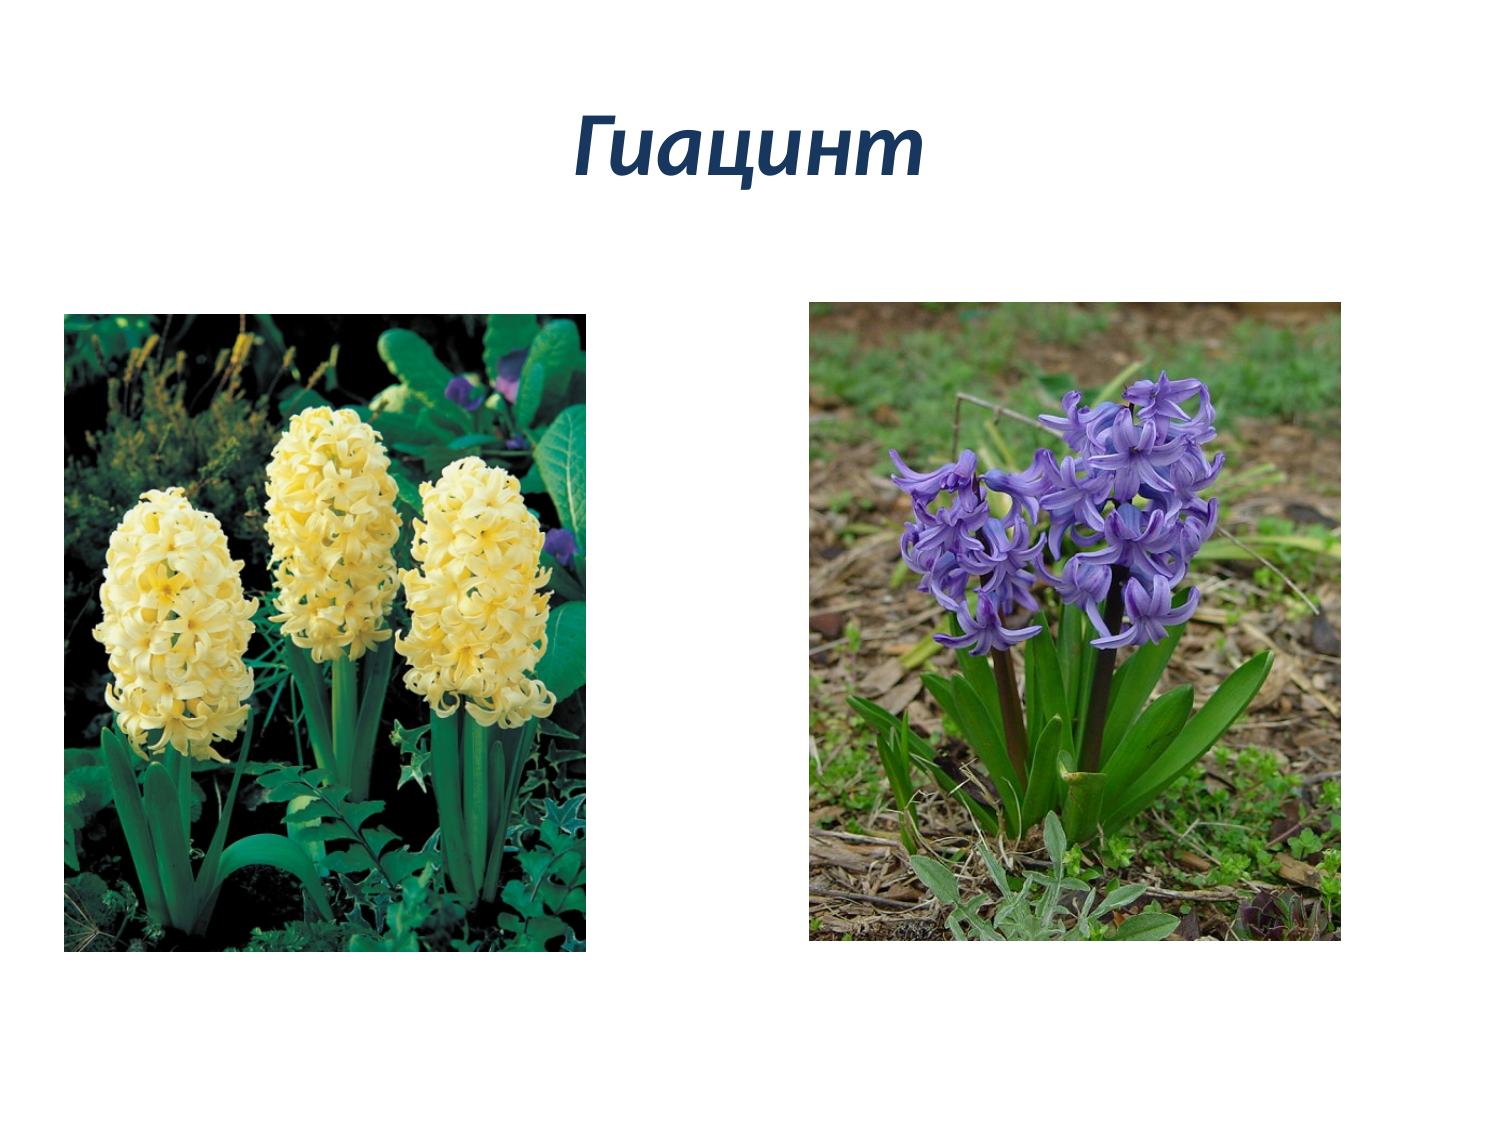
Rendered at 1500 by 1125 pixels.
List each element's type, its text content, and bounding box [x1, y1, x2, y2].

picture [64, 314, 586, 953]
title Гиацинт [75, 45, 1425, 233]
picture [808, 302, 1341, 941]
